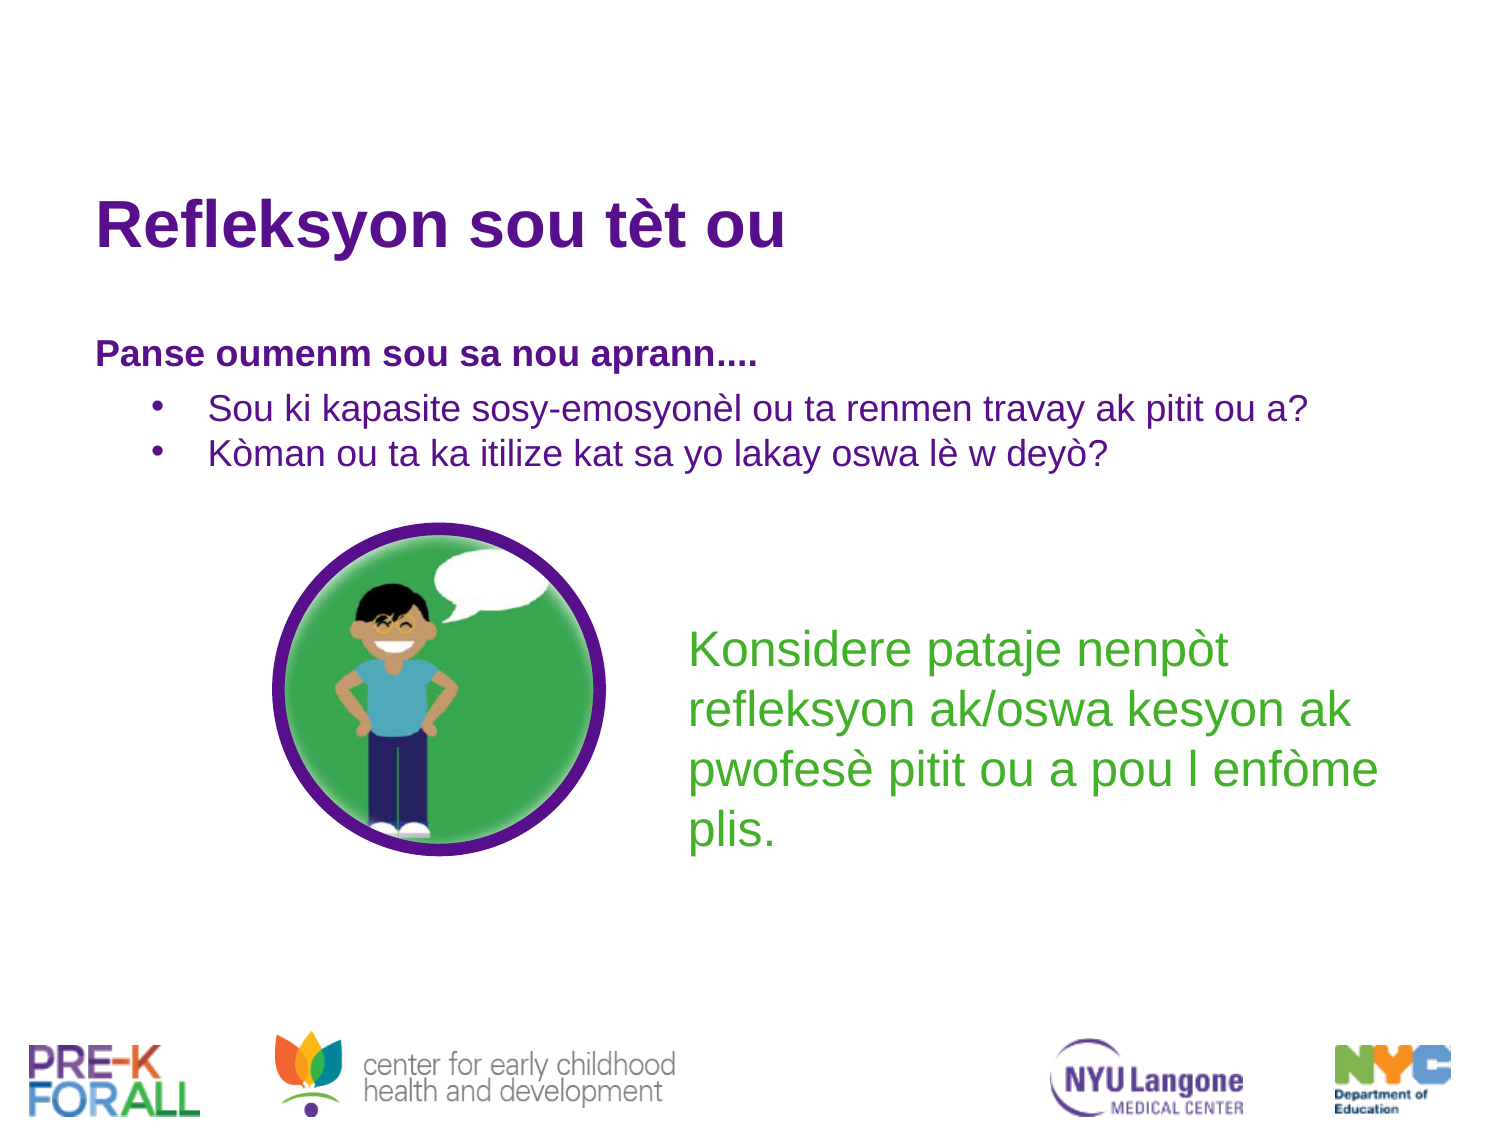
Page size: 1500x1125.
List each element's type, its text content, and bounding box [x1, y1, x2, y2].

picture [1050, 1038, 1243, 1117]
picture [29, 1045, 200, 1117]
text_box Panse oumenm sou sa nou aprann.... Sou ki kapasite sosy-emosyonèl ou ta renmen travay ak pitit ou a? Kòman ou ta ka itilize kat sa yo lakay oswa lè w deyò? [80, 321, 1440, 498]
picture [1335, 1045, 1451, 1117]
picture [275, 1031, 697, 1117]
text_box Konsidere pataje nenpòt refleksyon ak/oswa kesyon ak pwofesè pitit ou a pou l enfòme plis. [673, 609, 1425, 865]
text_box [257, 514, 620, 870]
list Refleksyon sou tèt ou [80, 146, 1425, 306]
